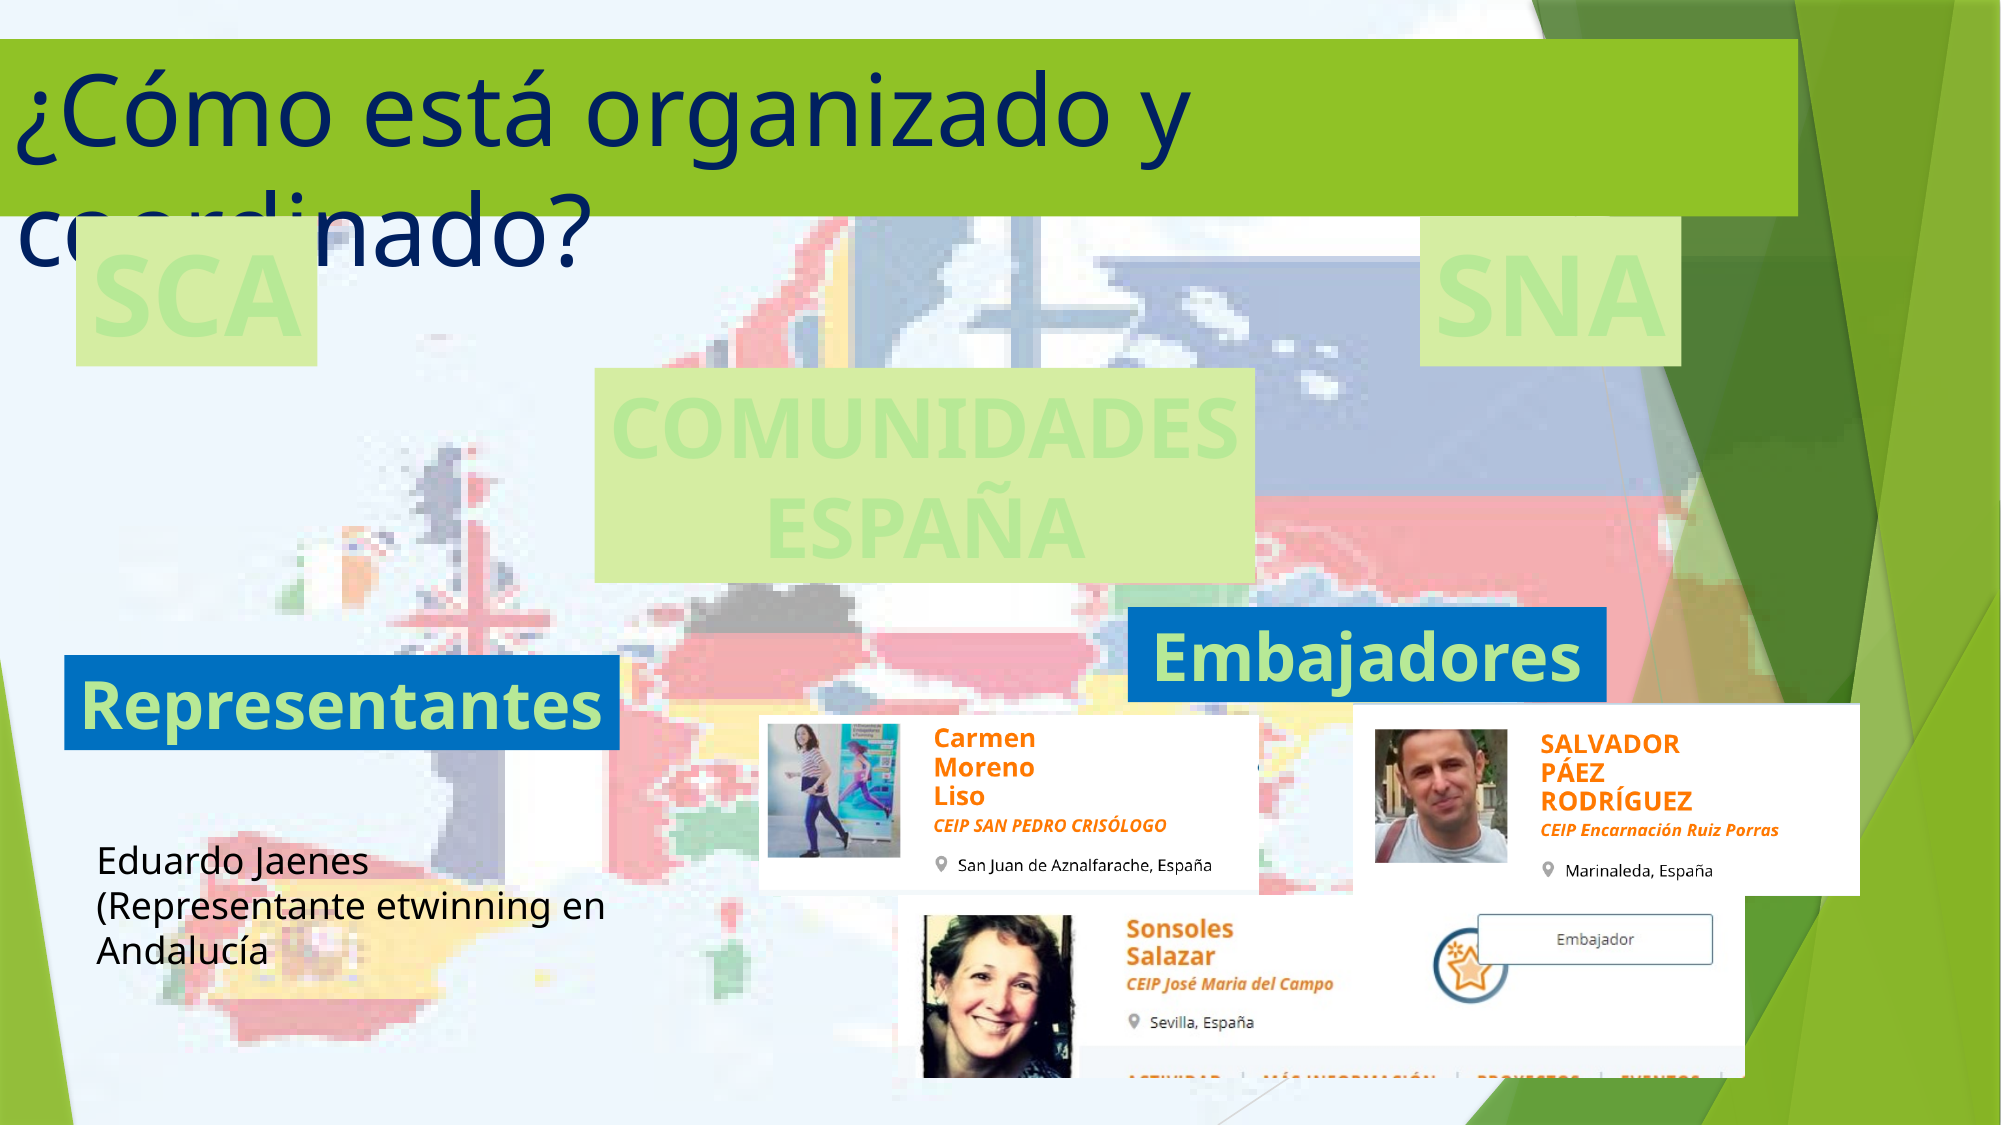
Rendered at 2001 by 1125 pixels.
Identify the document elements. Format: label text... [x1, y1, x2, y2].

picture [758, 702, 1861, 1078]
text_box Eduardo Jaenes (Representante etwinning en Andalucía [81, 829, 629, 979]
title ¿Cómo está organizado y coordinado? [0, 39, 1799, 217]
text_box Representantes [64, 655, 620, 751]
text_box Embajadores [1127, 607, 1607, 703]
text_box SCA [76, 216, 318, 367]
text_box SNA [1420, 216, 1682, 367]
text_box COMUNIDADES ESPAÑA [594, 367, 1256, 583]
